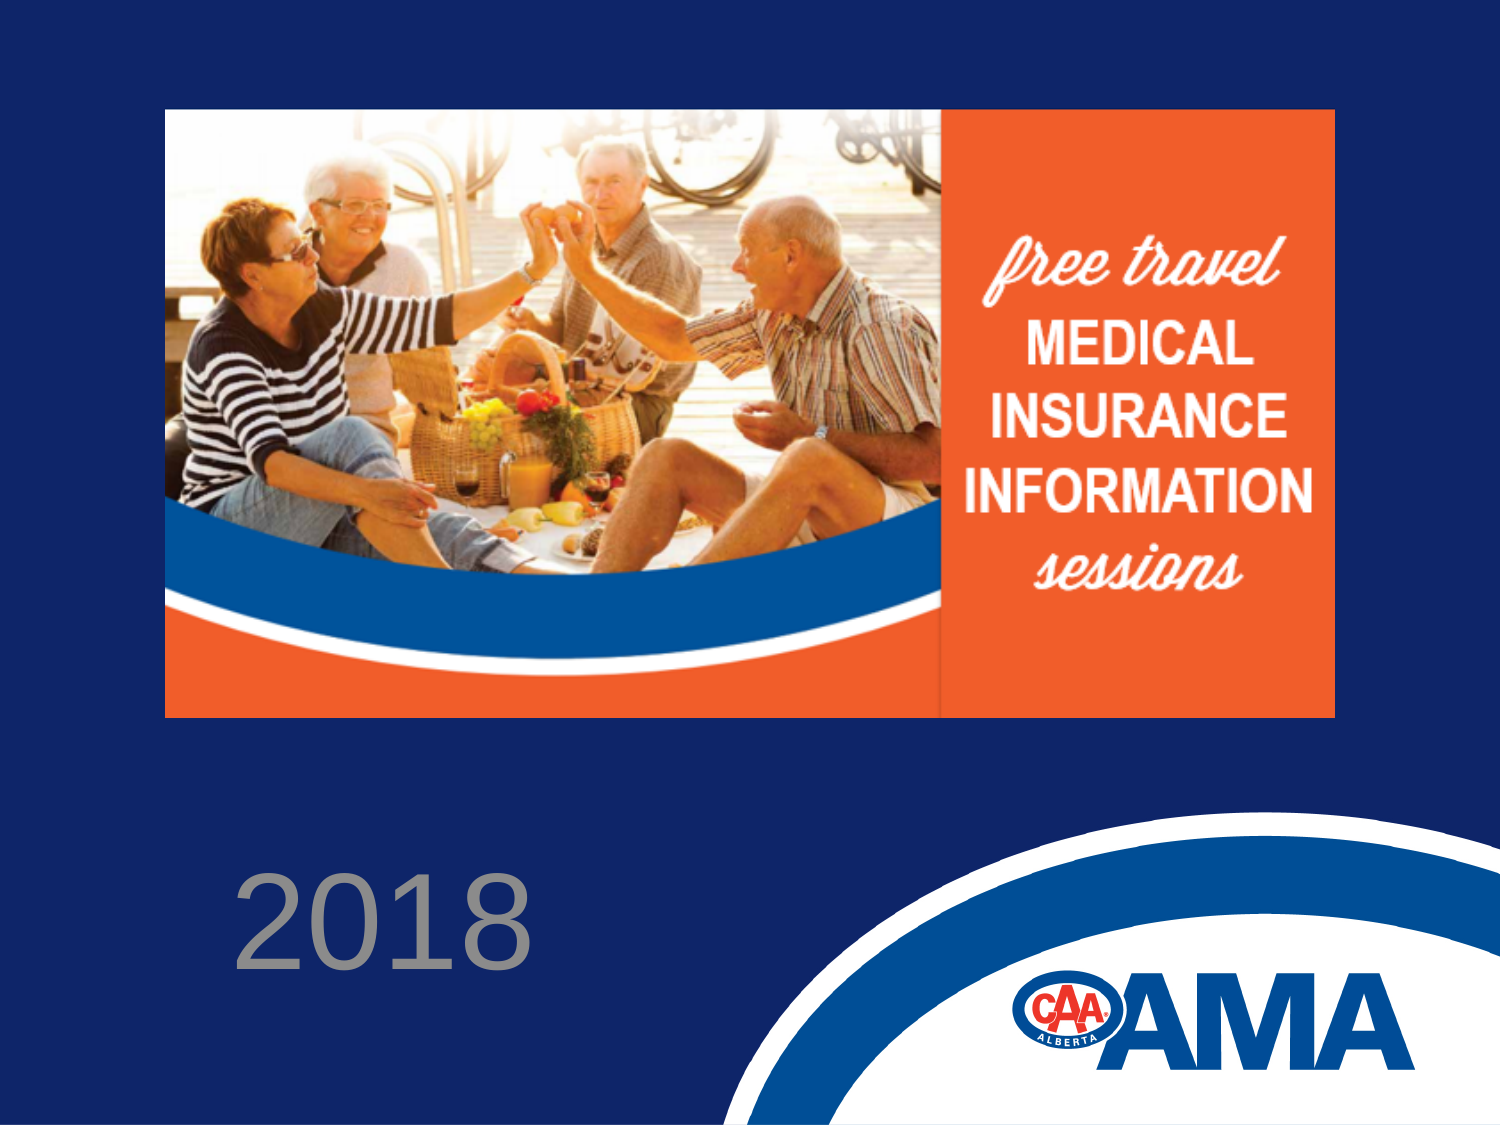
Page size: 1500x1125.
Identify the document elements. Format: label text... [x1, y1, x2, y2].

subtitle 2018 [85, 825, 663, 1045]
picture [0, 0, 1500, 1125]
